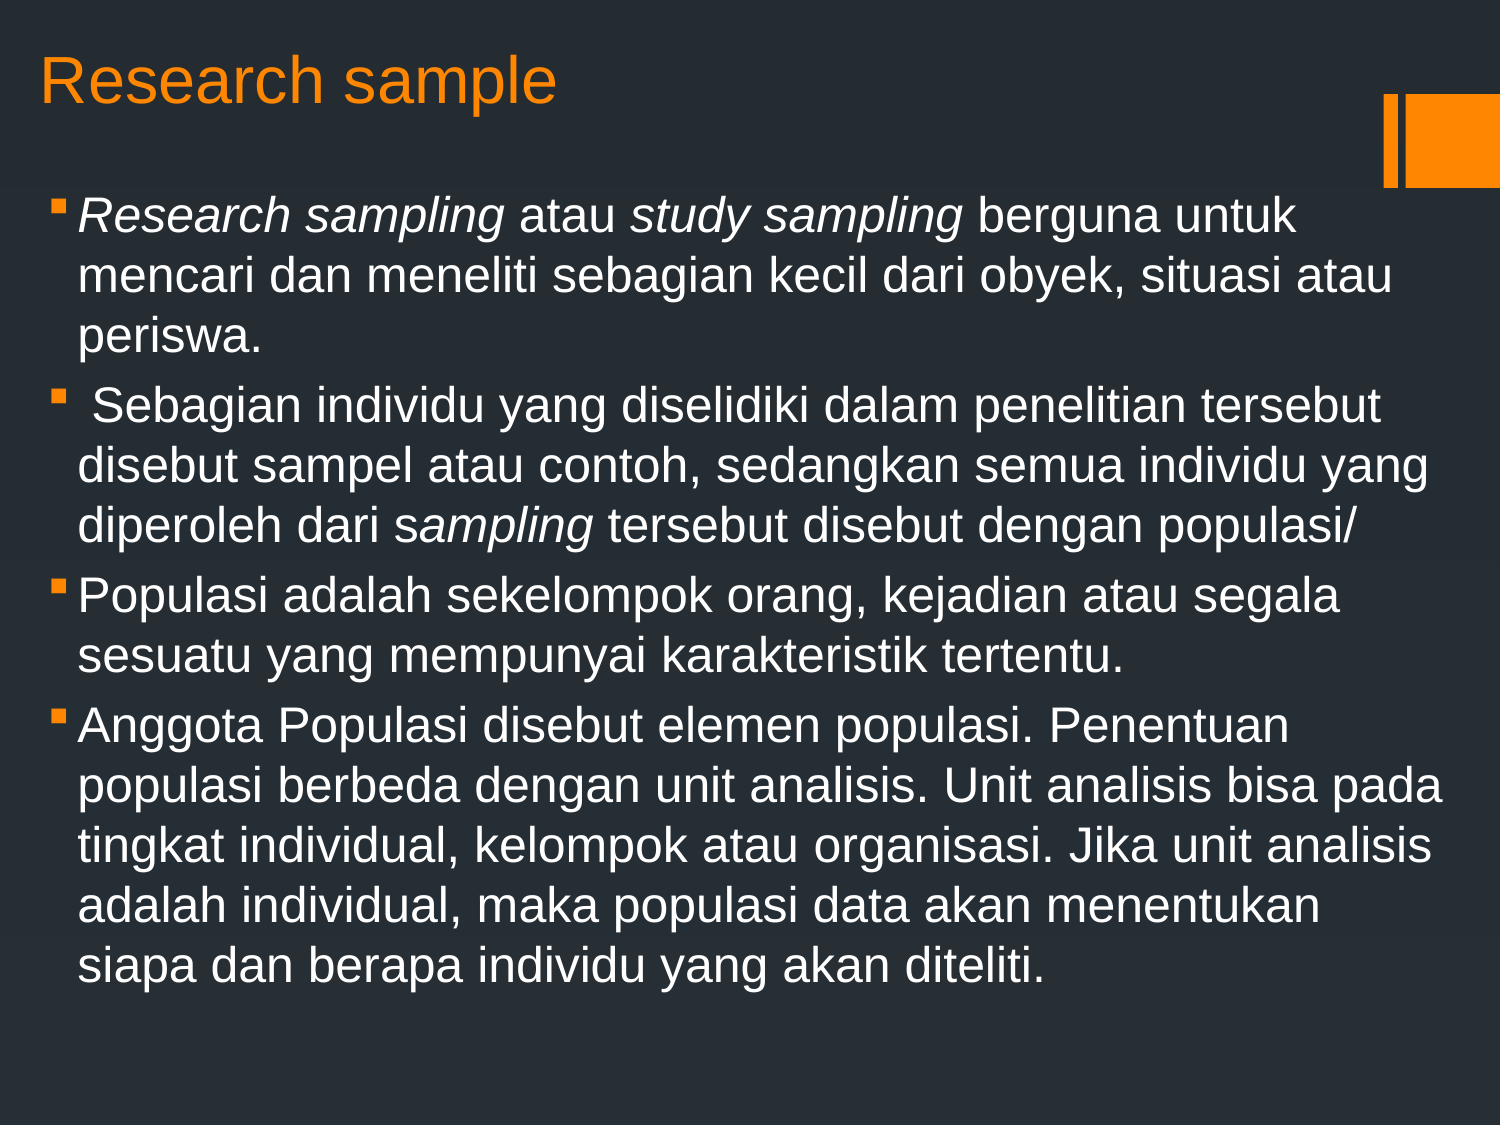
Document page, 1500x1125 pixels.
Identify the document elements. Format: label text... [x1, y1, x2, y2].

list Research sampling atau study sampling berguna untuk mencari dan meneliti sebagian kecil dari obyek, situasi atau periswa. Sebagian individu yang diselidiki dalam penelitian tersebut disebut sampel atau contoh, sedangkan semua individu yang diperoleh dari sampling tersebut disebut dengan populasi/ Populasi adalah sekelompok orang, kejadian atau segala sesuatu yang mempunyai karakteristik tertentu. Anggota Populasi disebut elemen populasi. Penentuan populasi berbeda dengan unit analisis. Unit analisis bisa pada tingkat individual, kelompok atau organisasi. Jika unit analisis adalah individual, maka populasi data akan menentukan siapa dan berapa individu yang akan diteliti. [24, 174, 1463, 1088]
title Research sample [24, 24, 1225, 125]
